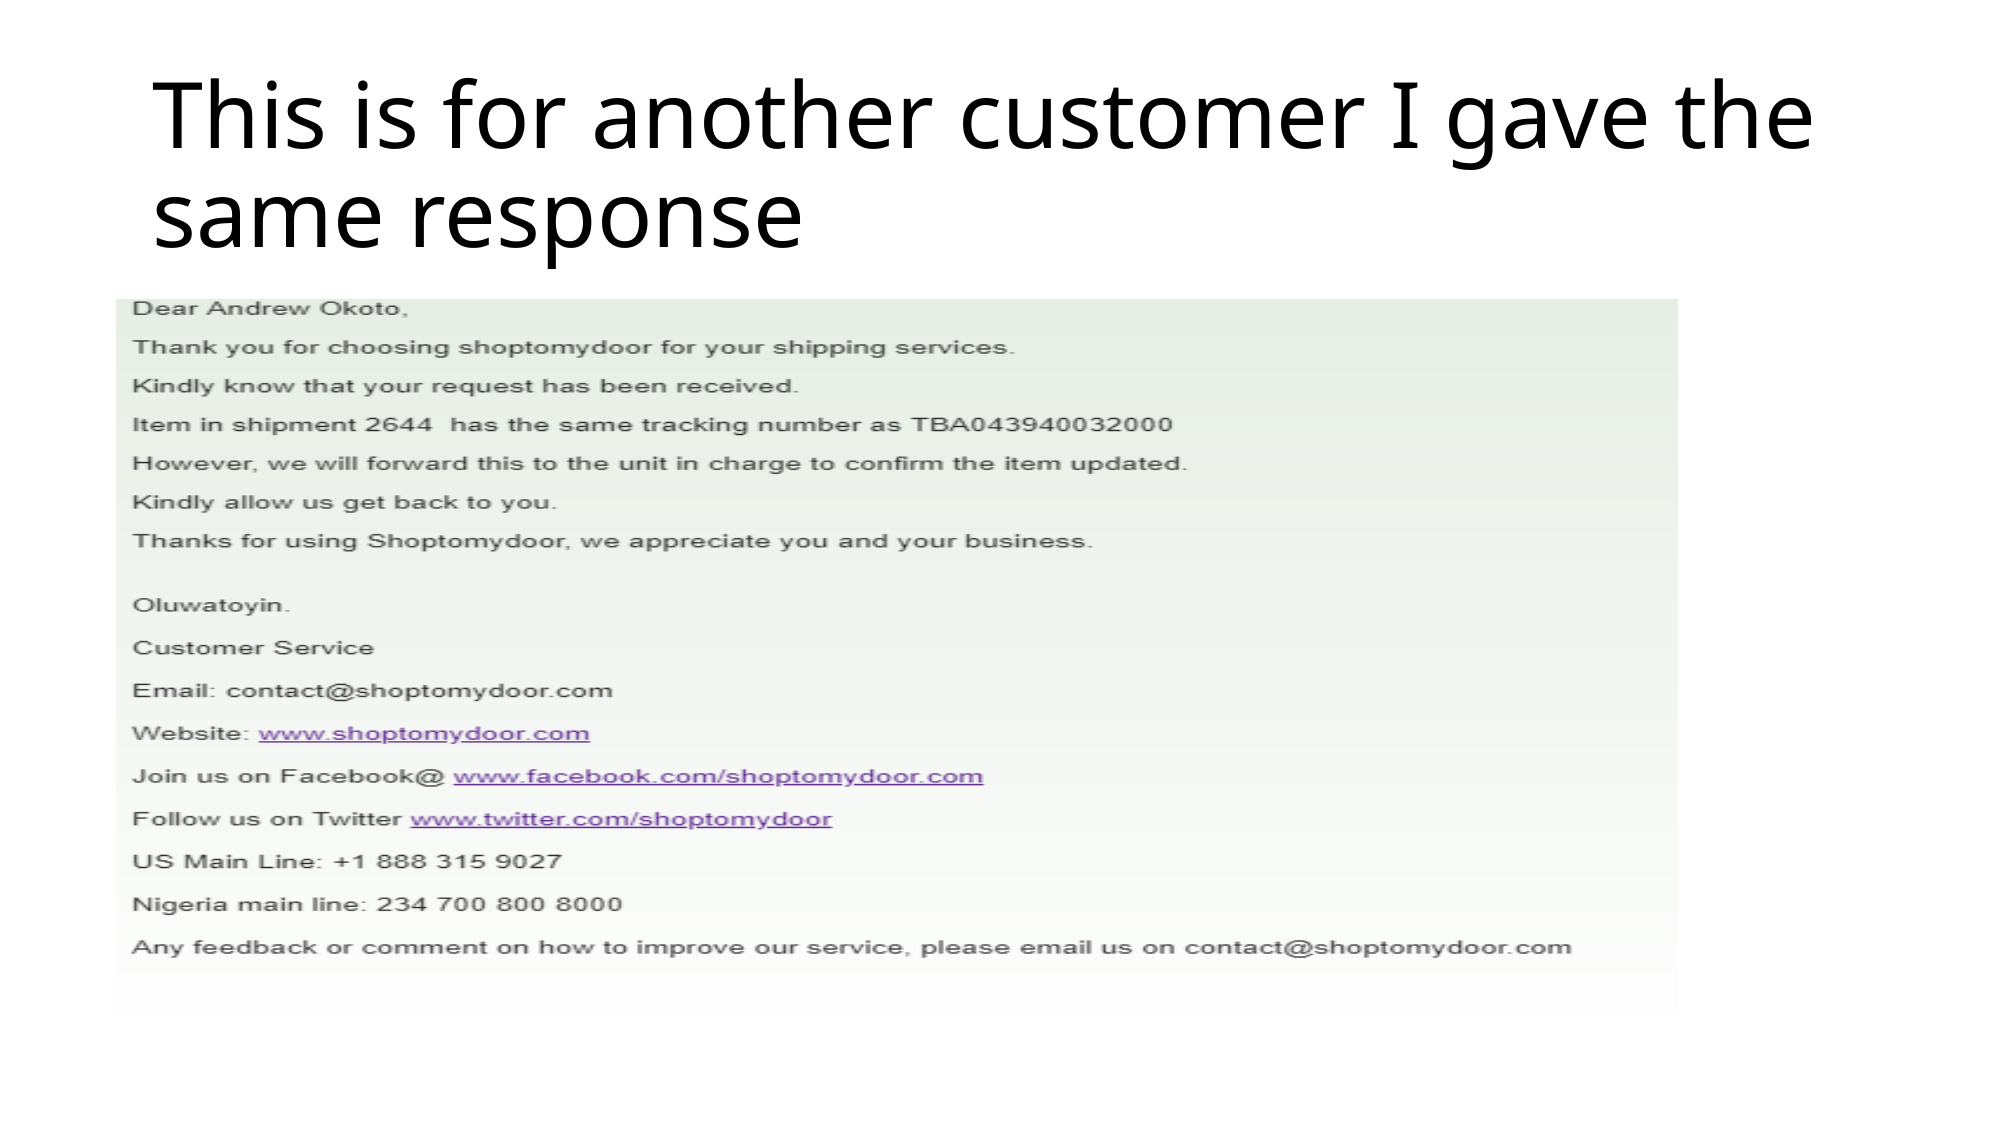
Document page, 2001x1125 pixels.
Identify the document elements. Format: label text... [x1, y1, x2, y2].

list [116, 299, 1678, 1014]
title This is for another customer I gave the same response [137, 59, 1863, 278]
